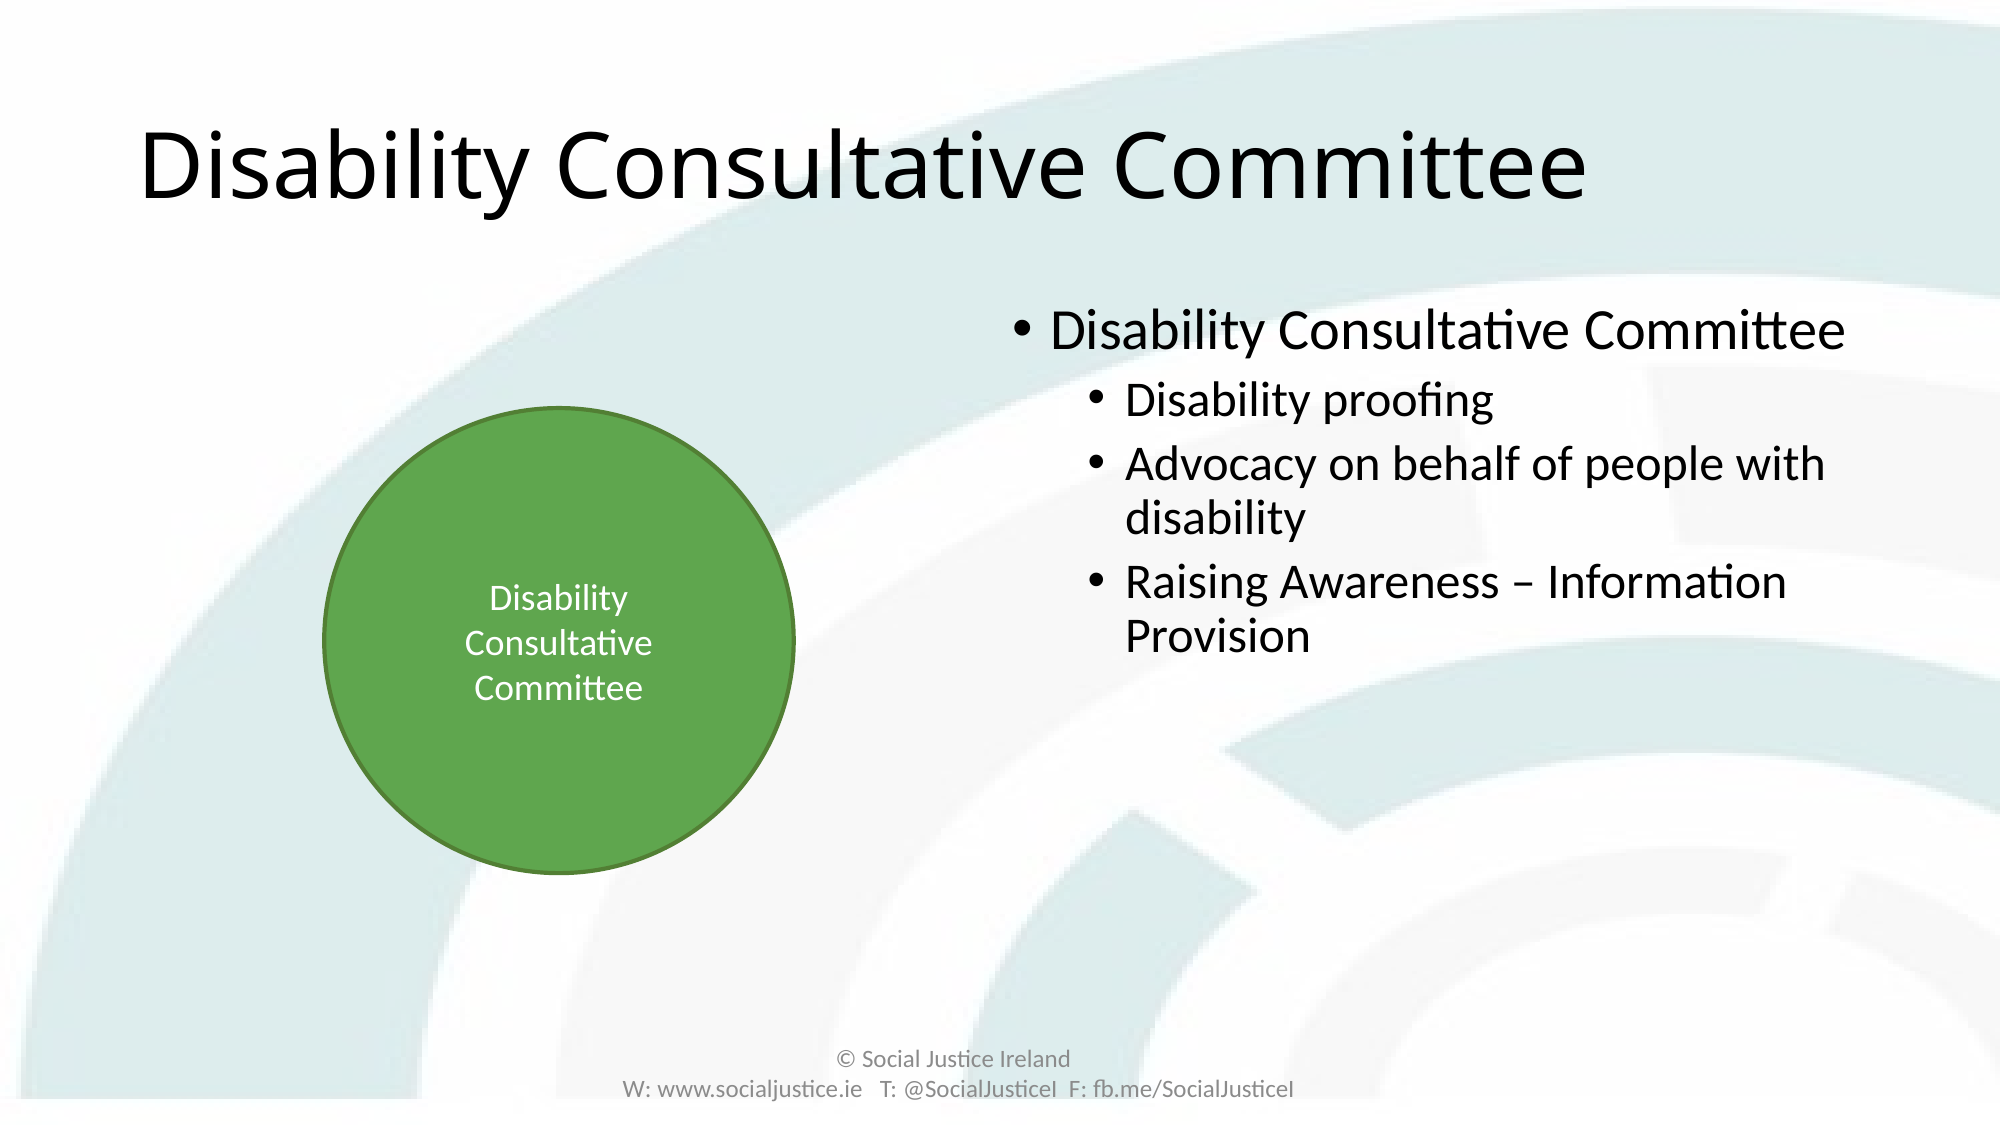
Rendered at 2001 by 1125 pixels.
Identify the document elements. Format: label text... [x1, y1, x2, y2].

title Disability Consultative Committee [137, 59, 1863, 277]
footer © Social Justice Ireland W: www.socialjustice.ie T: @SocialJusticeI F: fb.me/SocialJusticeI [587, 1042, 1338, 1103]
list Disability Consultative Committee Disability proofing Advocacy on behalf of people with disability Raising Awareness – Information Provision [1012, 299, 1863, 1013]
text_box Disability Consultative Committee [322, 405, 796, 876]
